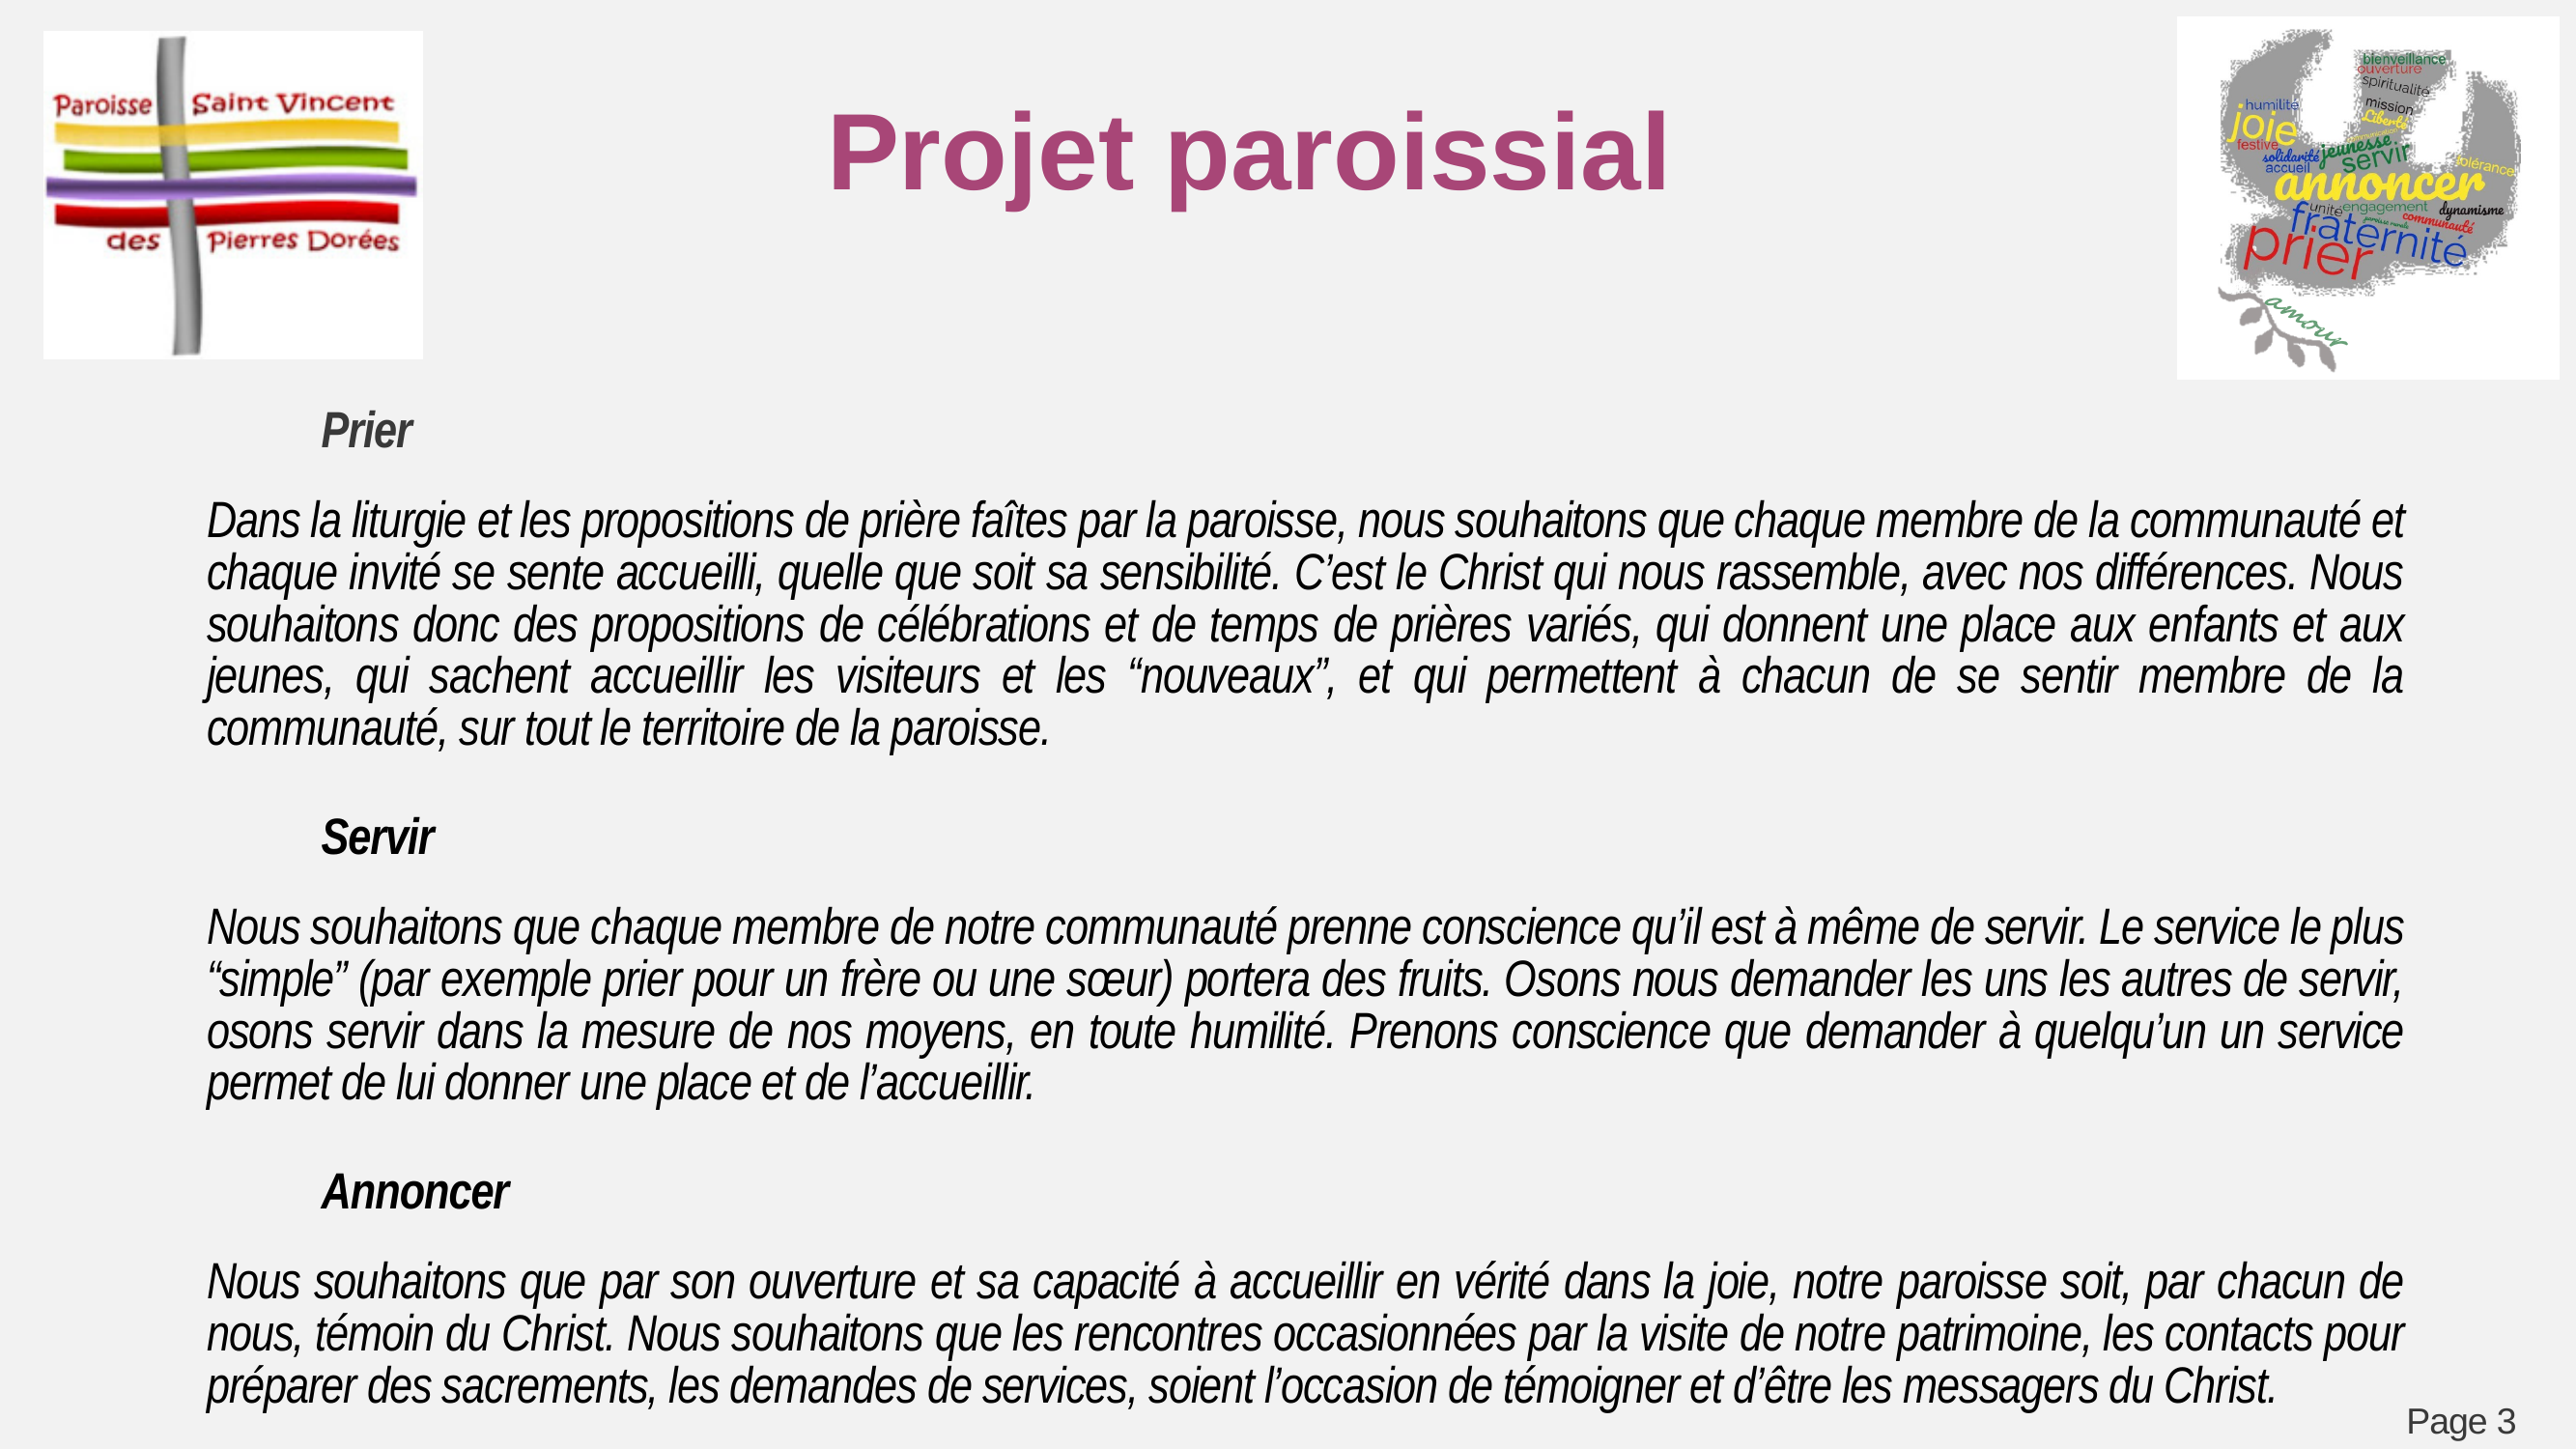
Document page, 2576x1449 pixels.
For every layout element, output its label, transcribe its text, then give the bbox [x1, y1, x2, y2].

text_box Projet paroissial [398, 73, 2101, 219]
picture [43, 31, 423, 359]
list Prier Dans la liturgie et les propositions de prière faîtes par la paroisse, nous souhaitons que chaque membre de la communauté et chaque invité se sente accueilli, quelle que soit sa sensibilité. C’est le Christ qui nous rassemble, avec nos différences. Nous souhaitons donc des propositions de célébrations et de temps de prières variés, qui donnent une place aux enfants et aux jeunes, qui sachent accueillir les visiteurs et les “nouveaux”, et qui permettent à chacun de se sentir membre de la communauté, sur tout le territoire de la paroisse. Servir Nous souhaitons que chaque membre de notre communauté prenne conscience qu’il est à même de servir. Le service le plus “simple” (par exemple prier pour un frère ou une sœur) portera des fruits. Osons nous demander les uns les autres de servir, osons servir dans la mesure de nos moyens, en toute humilité. Prenons conscience que demander à quelqu’un un service permet de lui donner une place et de l’accueillir. Annoncer Nous souhaitons que par son ouverture et sa capacité à accueillir en vérité dans la joie, notre paroisse soit, par chacun de nous, témoin du Christ. Nous souhaitons que les rencontres occasionnées par la visite de notre patrimoine, les contacts pour préparer des sacrements, les demandes de services, soient l’occasion de témoigner et d’être les messagers du Christ. [192, 399, 2418, 1449]
picture [2177, 16, 2560, 380]
